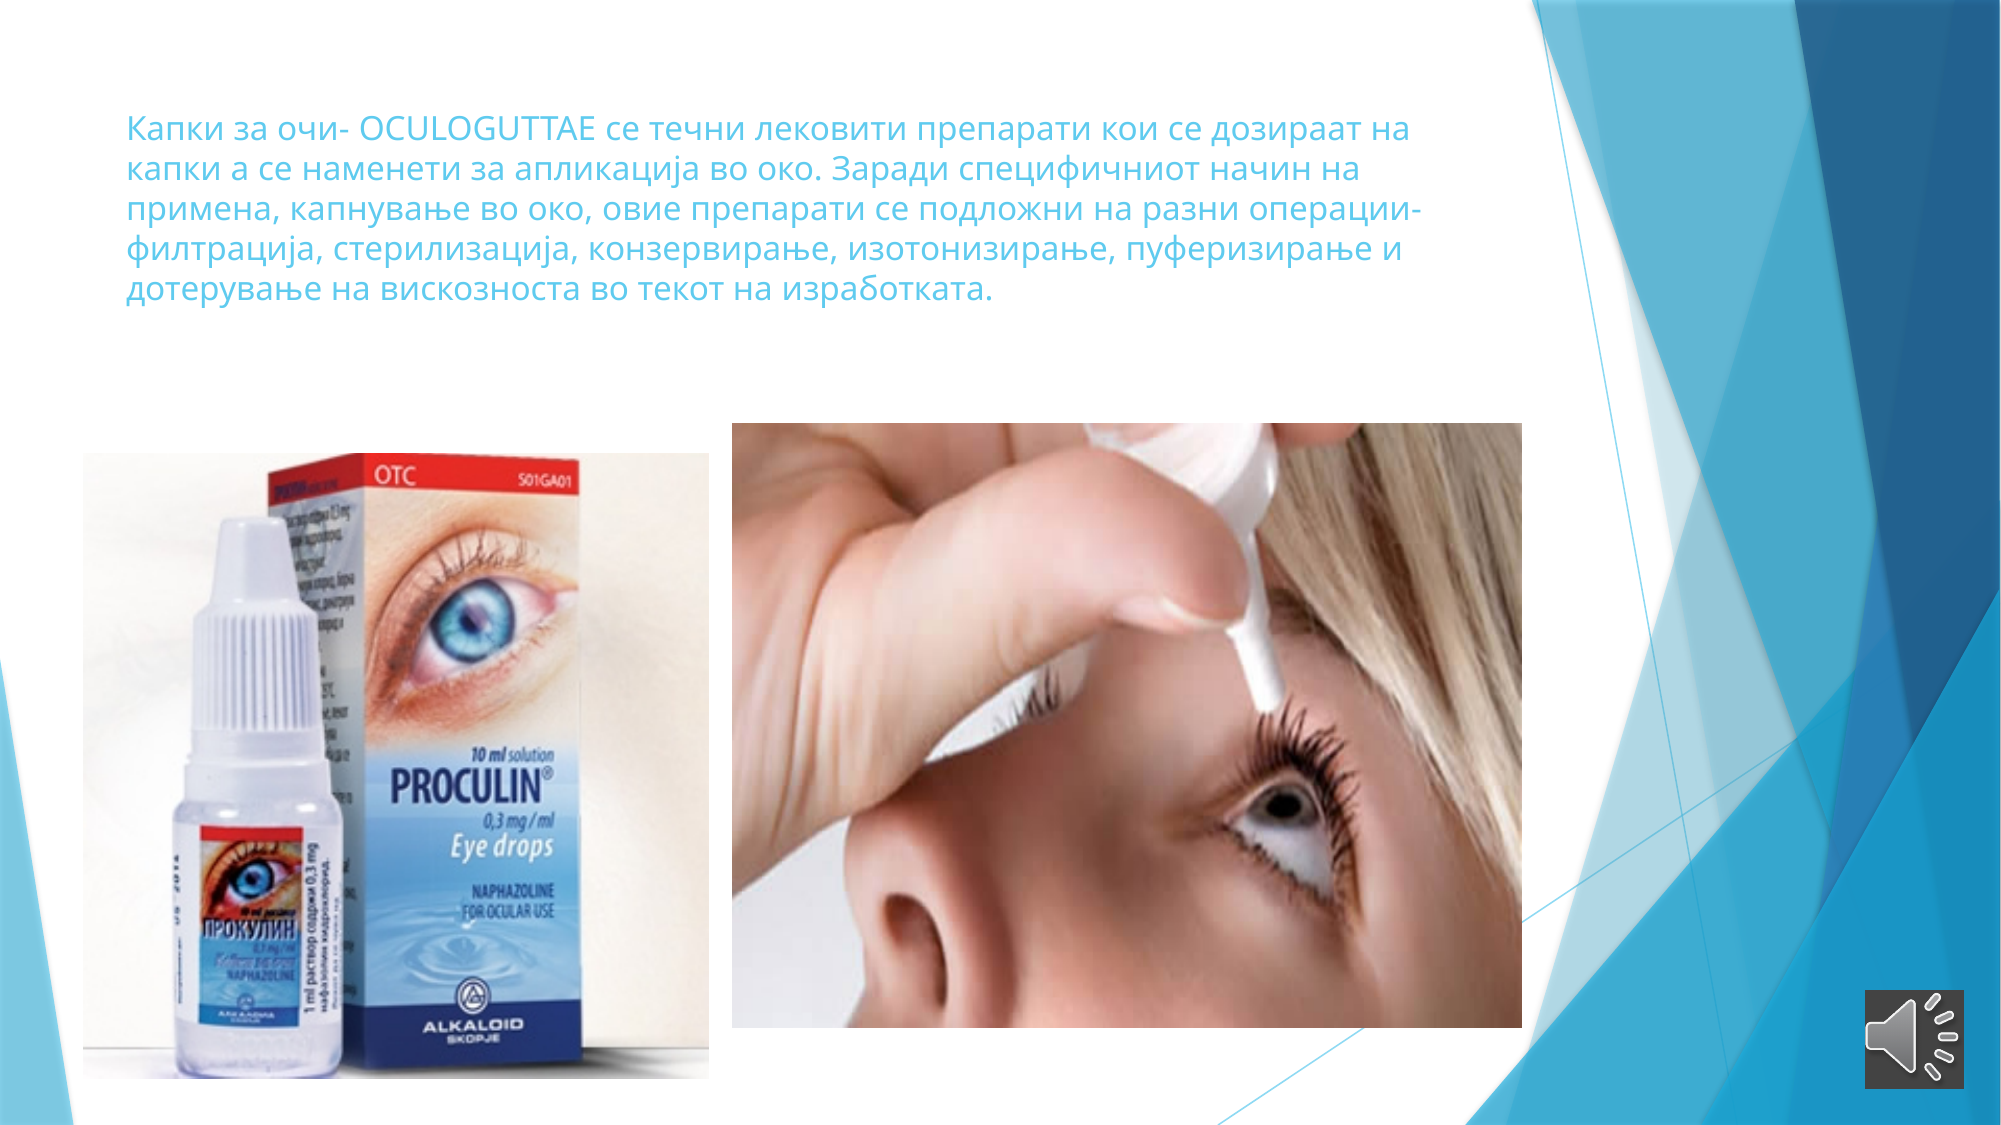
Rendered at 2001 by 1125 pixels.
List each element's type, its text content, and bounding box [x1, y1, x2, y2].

title Капки за очи- OCULOGUTTAE се течни лековити препарати кои се дозираат на капки а се наменети за апликација во око. Заради специфичниот начин на примена, капнување во око, овие препарати се подложни на разни операции- филтрација, стерилизација, конзервирање, изотонизирање, пуферизирање и дотерување на вискозноста во текот на изработката. [111, 99, 1522, 317]
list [82, 452, 709, 1079]
picture [731, 423, 1522, 1029]
picture [1864, 989, 1966, 1091]
